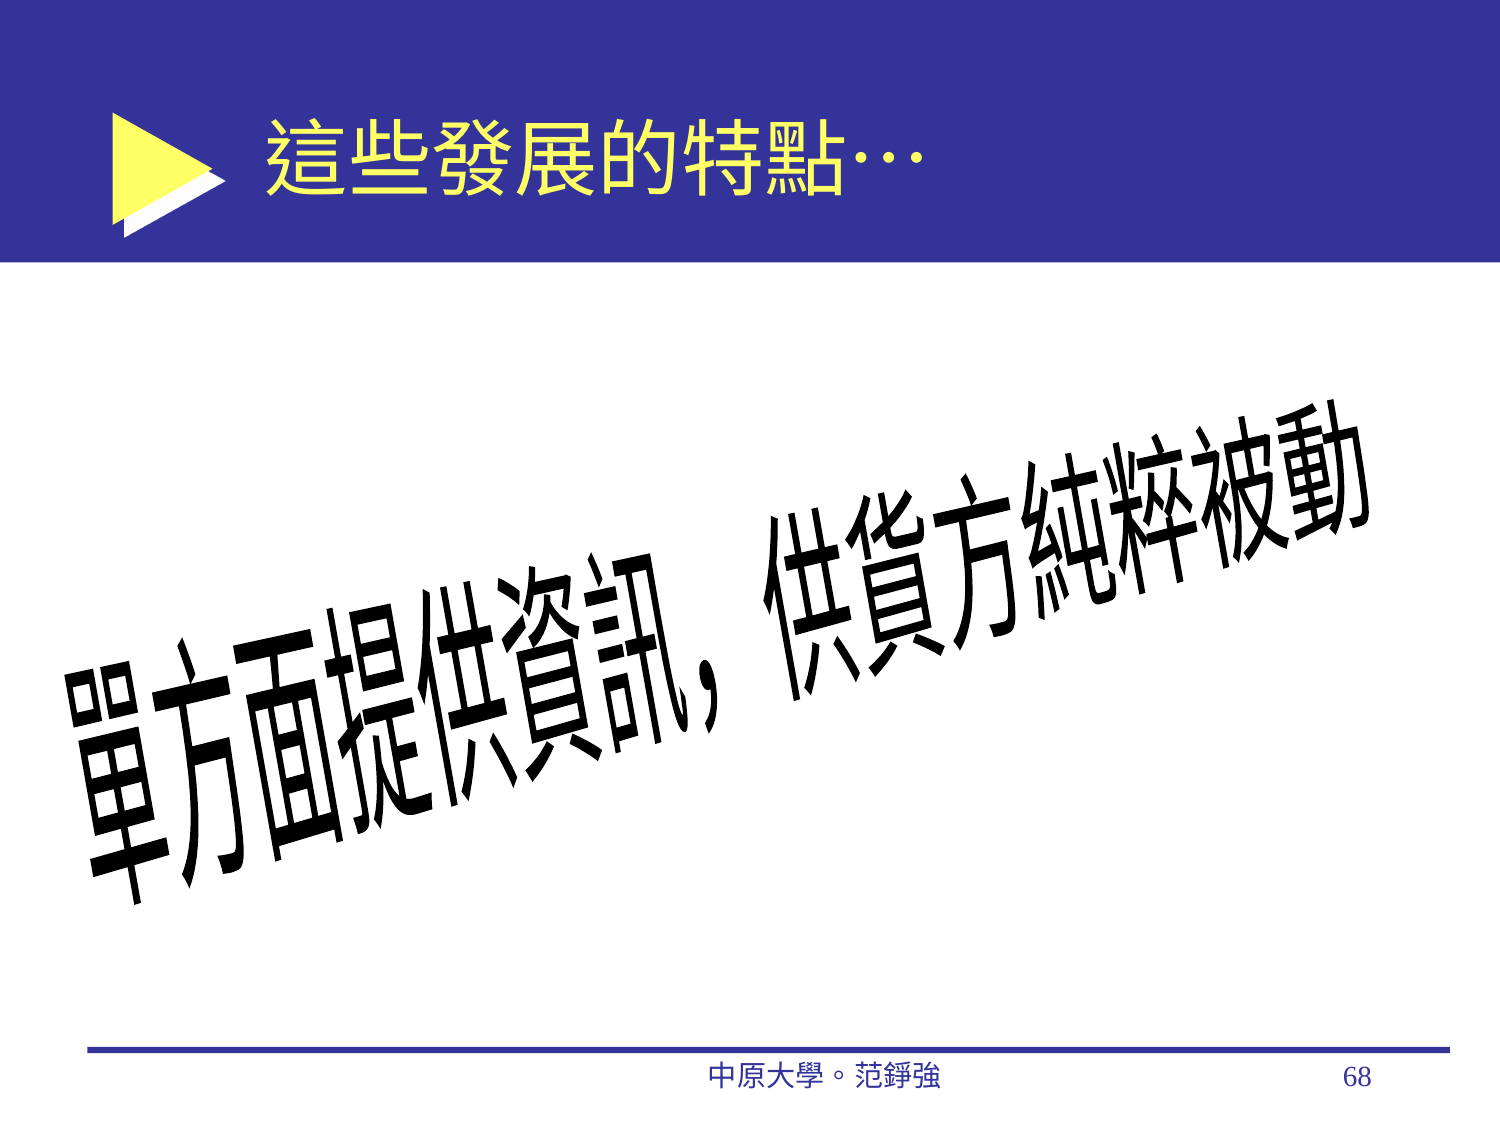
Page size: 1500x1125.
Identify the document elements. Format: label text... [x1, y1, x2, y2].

slide_number 68 [1074, 1050, 1388, 1125]
title 這些發展的特點… [249, 62, 1388, 250]
footer 中原大學。范錚強 [587, 1050, 1063, 1125]
